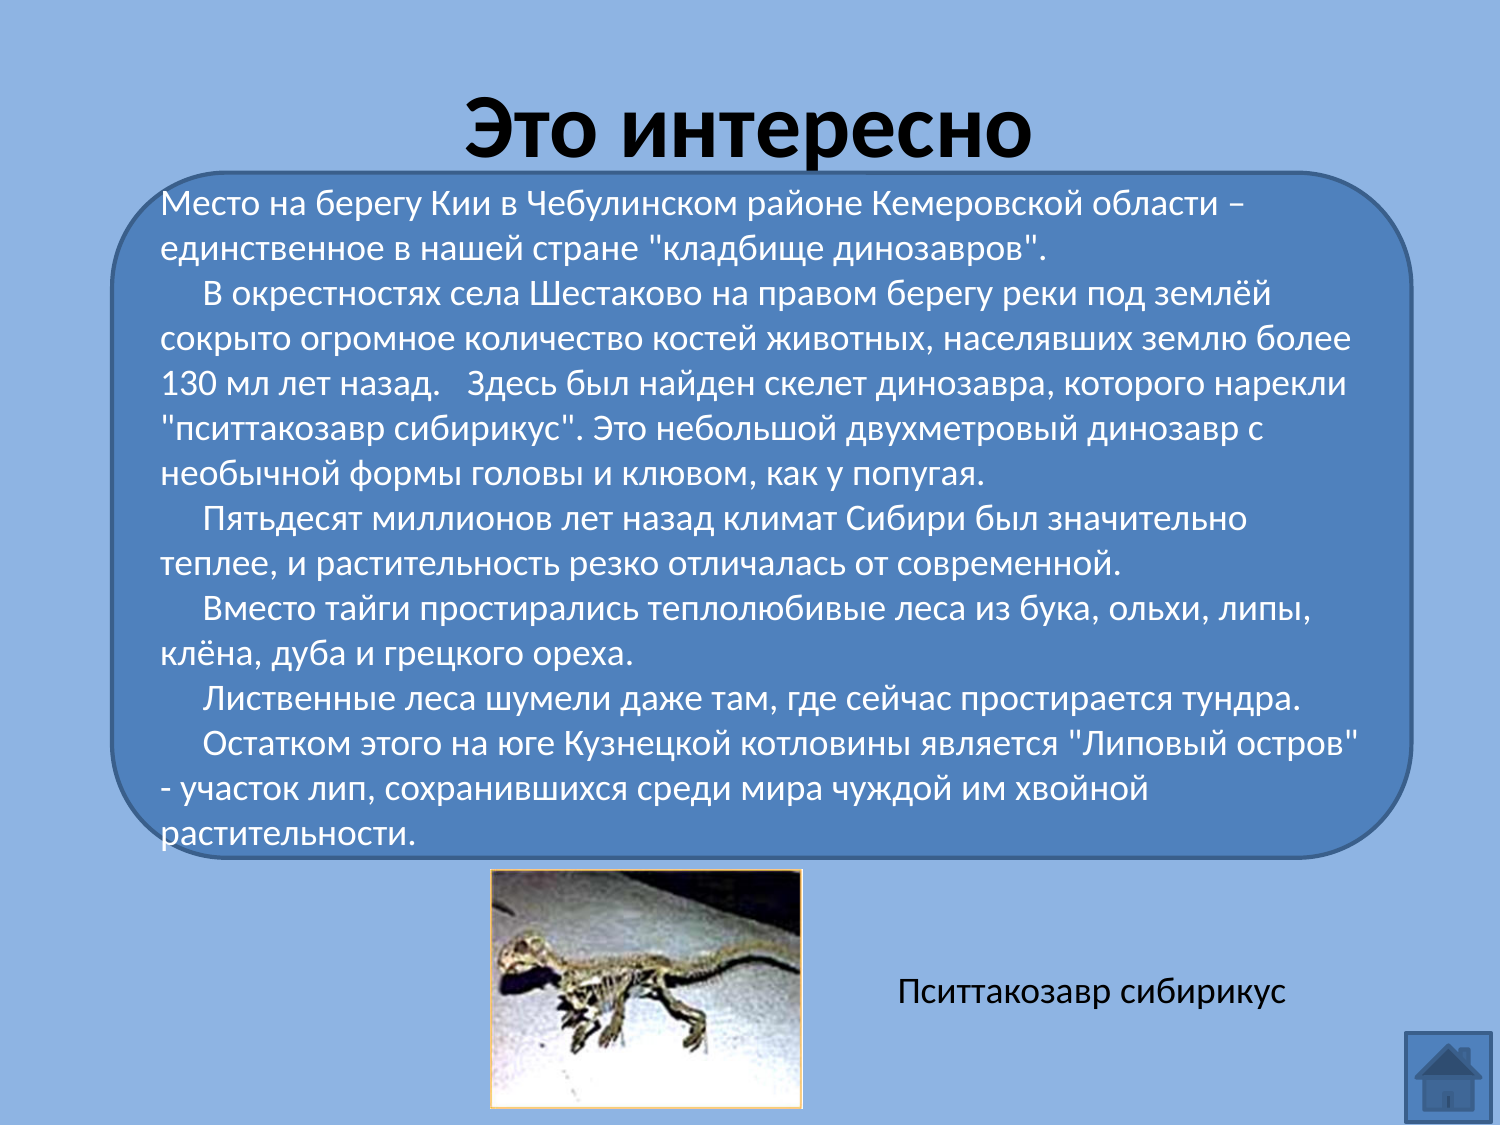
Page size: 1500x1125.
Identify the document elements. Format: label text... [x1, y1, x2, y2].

text_box Место на берегу Кии в Чебулинском районе Кемеровской области – единственное в нашей стране "кладбище динозавров". В окрестностях села Шестаково на правом берегу реки под землёй сокрыто огромное количество костей животных, населявших землю более 130 мл лет назад. Здесь был найден скелет динозавра, которого нарекли "пситтакозавр сибирикус". Это небольшой двухметровый динозавр с необычной формы головы и клювом, как у попугая. Пятьдесят миллионов лет назад климат Сибири был значительно теплее, и растительность резко отличалась от современной. Вместо тайги простирались теплолюбивые леса из бука, ольхи, липы, клёна, дуба и грецкого ореха. Лиственные леса шумели даже там, где сейчас простирается тундра. Остатком этого на юге Кузнецкой котловины является "Липовый остров" - участок лип, сохранившихся среди мира чуждой им хвойной растительности. [109, 170, 1414, 860]
text_box Пситтакозавр сибирикус [882, 958, 1302, 1019]
picture [489, 869, 803, 1109]
text_box [1404, 1031, 1493, 1124]
title Это интересно [75, 45, 1425, 197]
